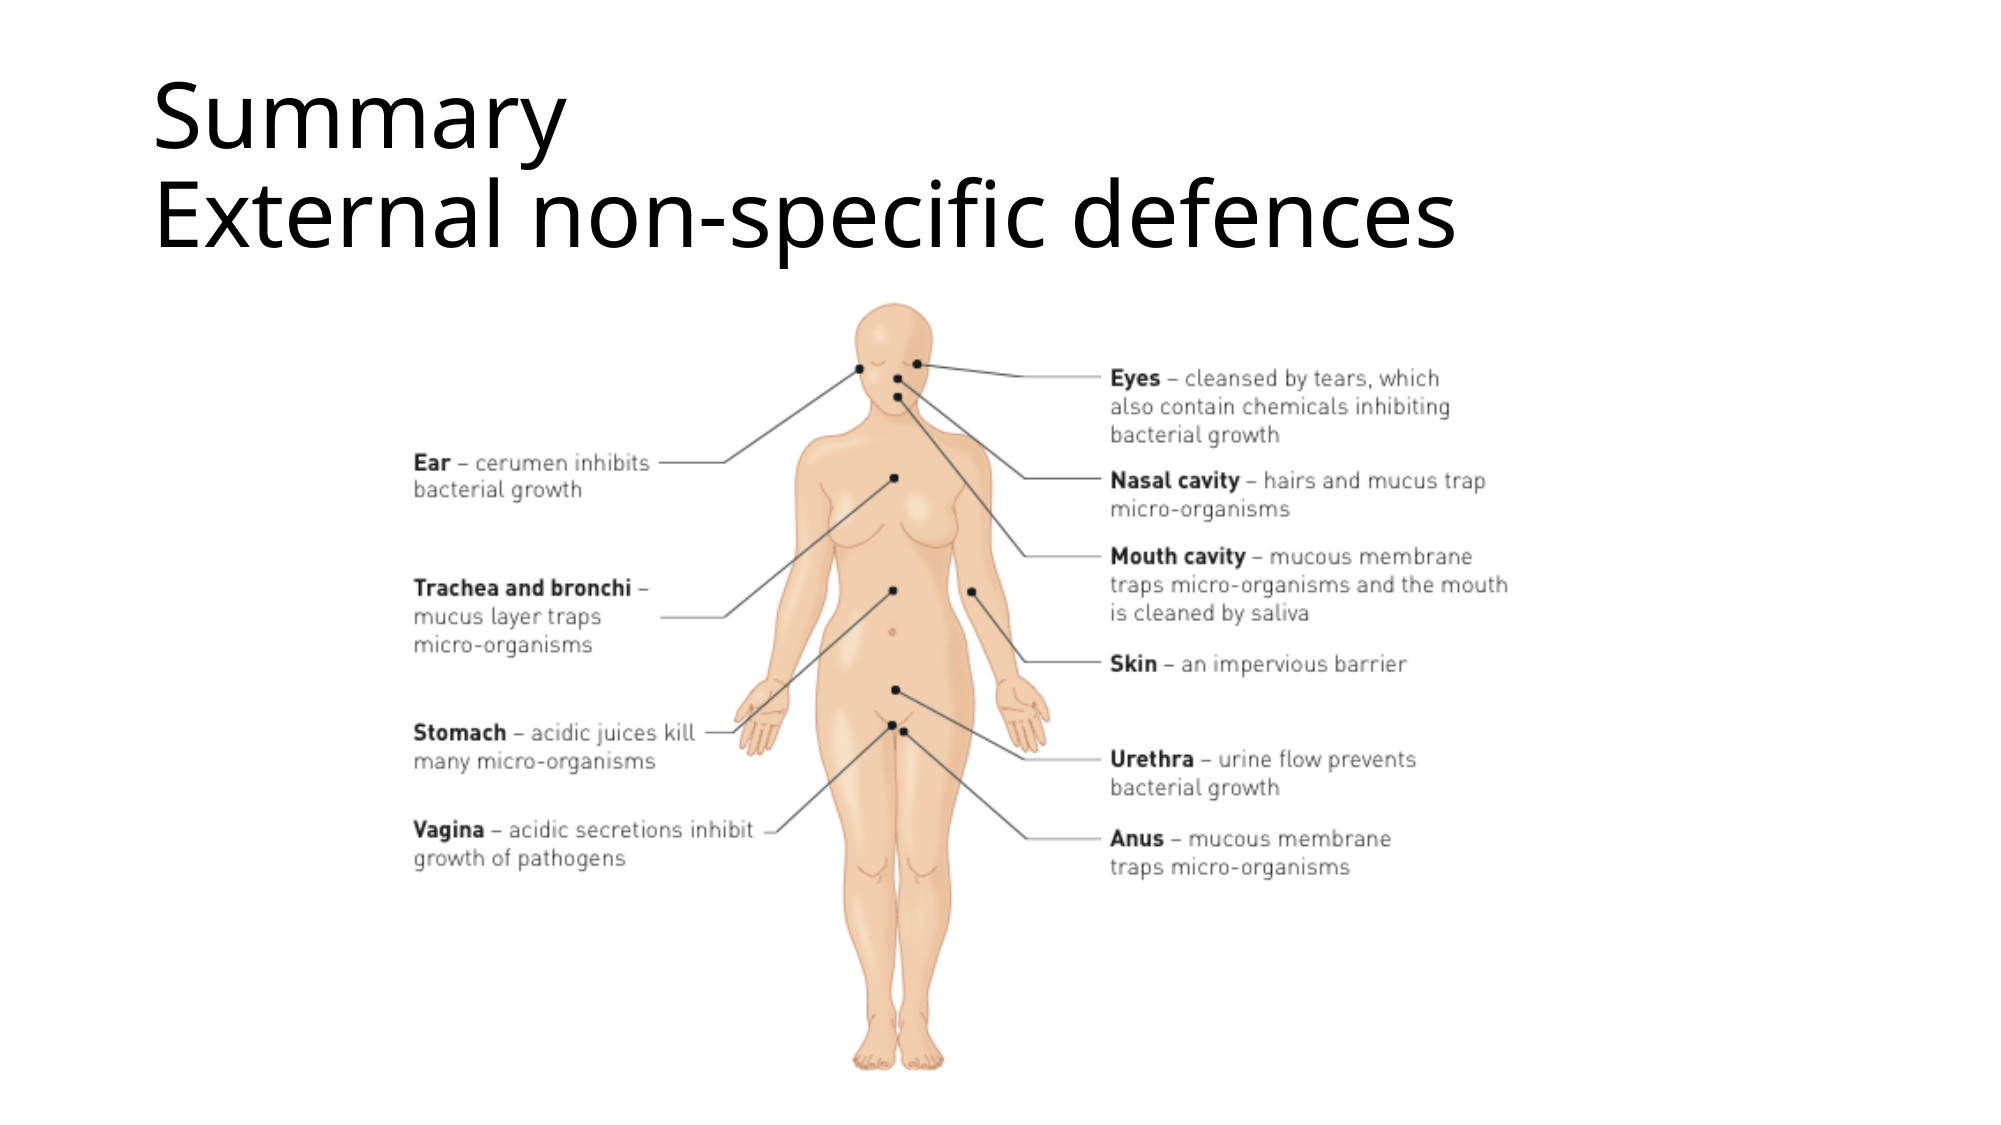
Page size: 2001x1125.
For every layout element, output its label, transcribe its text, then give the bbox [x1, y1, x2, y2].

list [337, 277, 1578, 1076]
title Summary External non-specific defences [137, 59, 1863, 278]
